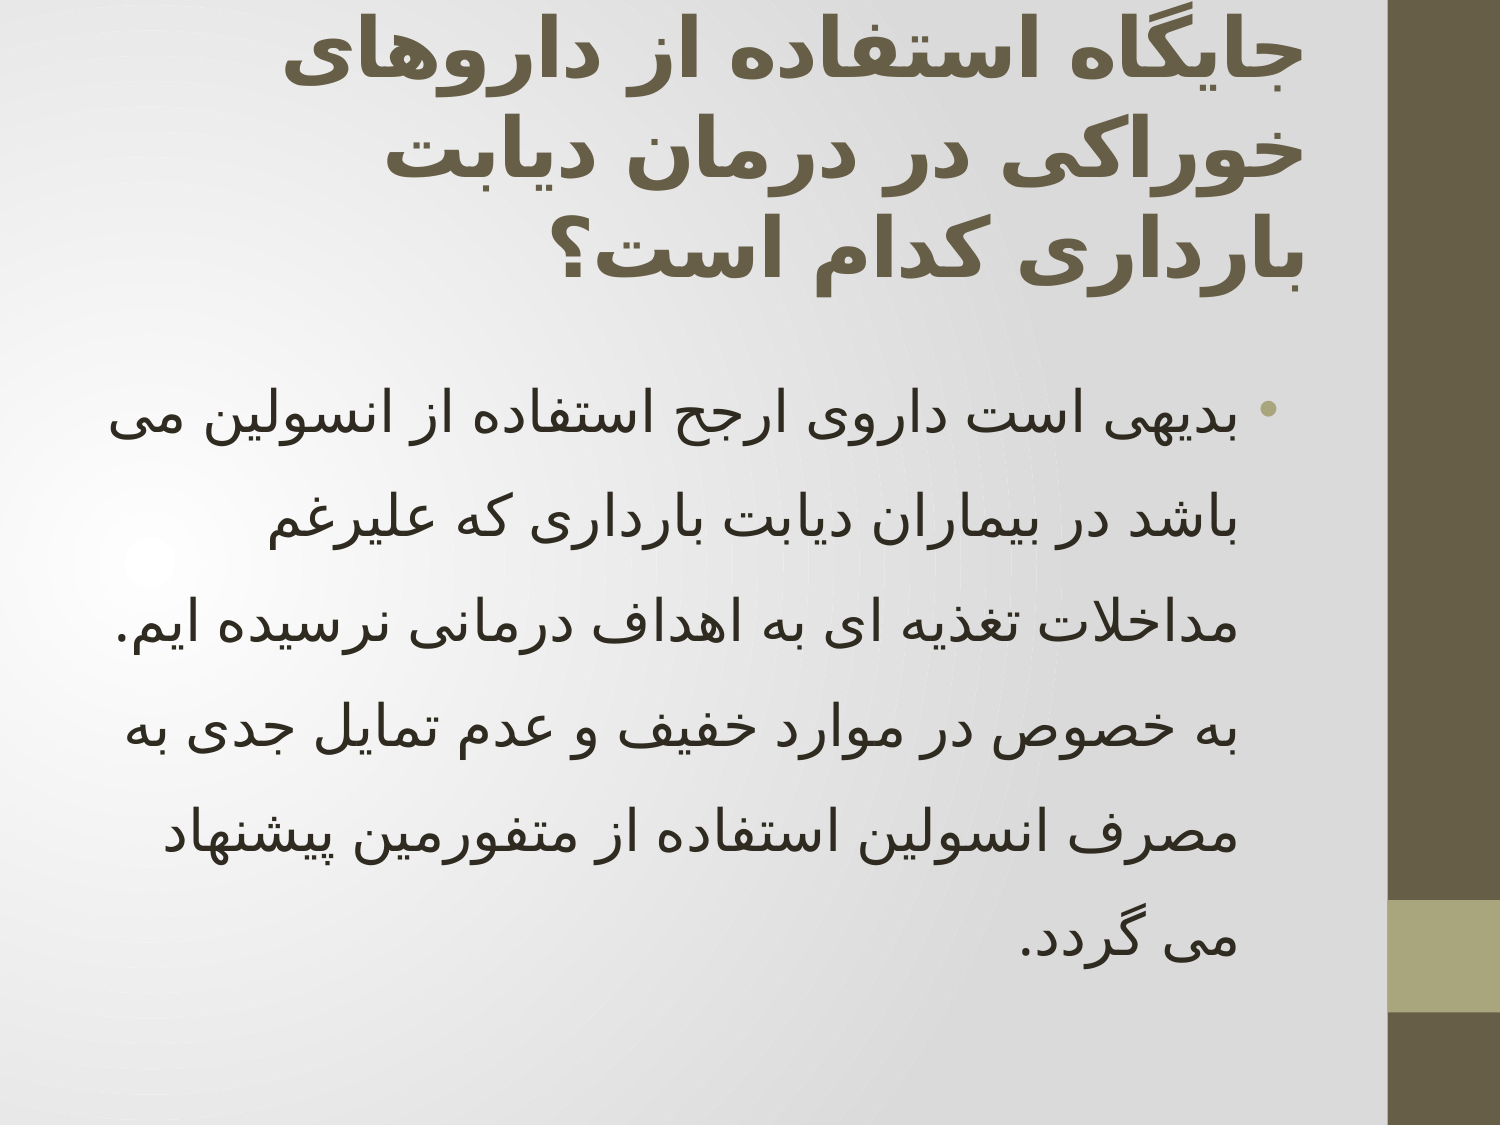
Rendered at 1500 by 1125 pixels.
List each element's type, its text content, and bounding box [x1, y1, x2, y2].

list بدیهی است داروی ارجح استفاده از انسولین می باشد در بیماران دیابت بارداری که علیرغم مداخلات تغذیه ای به اهداف درمانی نرسیده ایم. به خصوص در موارد خفیف و عدم تمایل جدی به مصرف انسولین استفاده از متفورمین پیشنهاد می گردد. [62, 331, 1313, 1119]
title جایگاه استفاده از داروهای خوراکی در درمان دیابت بارداری کدام است؟ [75, 99, 1325, 288]
